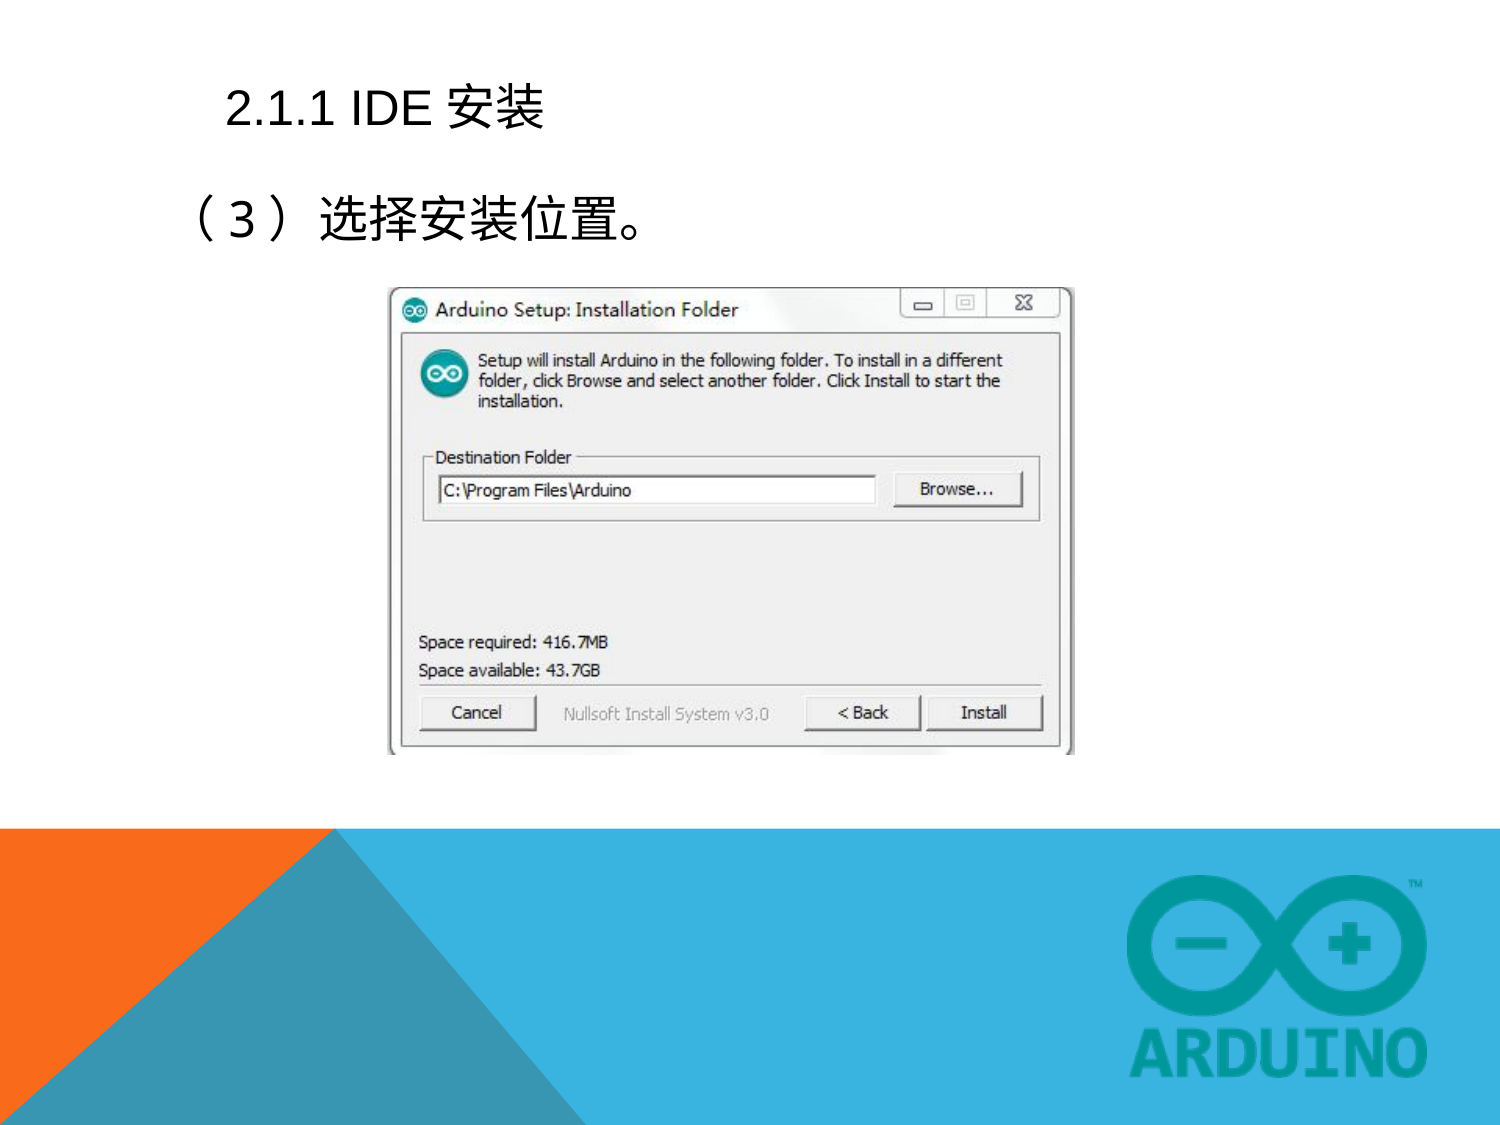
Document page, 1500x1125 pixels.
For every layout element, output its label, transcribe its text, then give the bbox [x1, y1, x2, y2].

title 2.1.1 IDE安装 [134, 59, 1369, 150]
list （3）选择安装位置。 [75, 180, 1369, 768]
picture [1127, 875, 1427, 1078]
picture [387, 287, 1076, 755]
